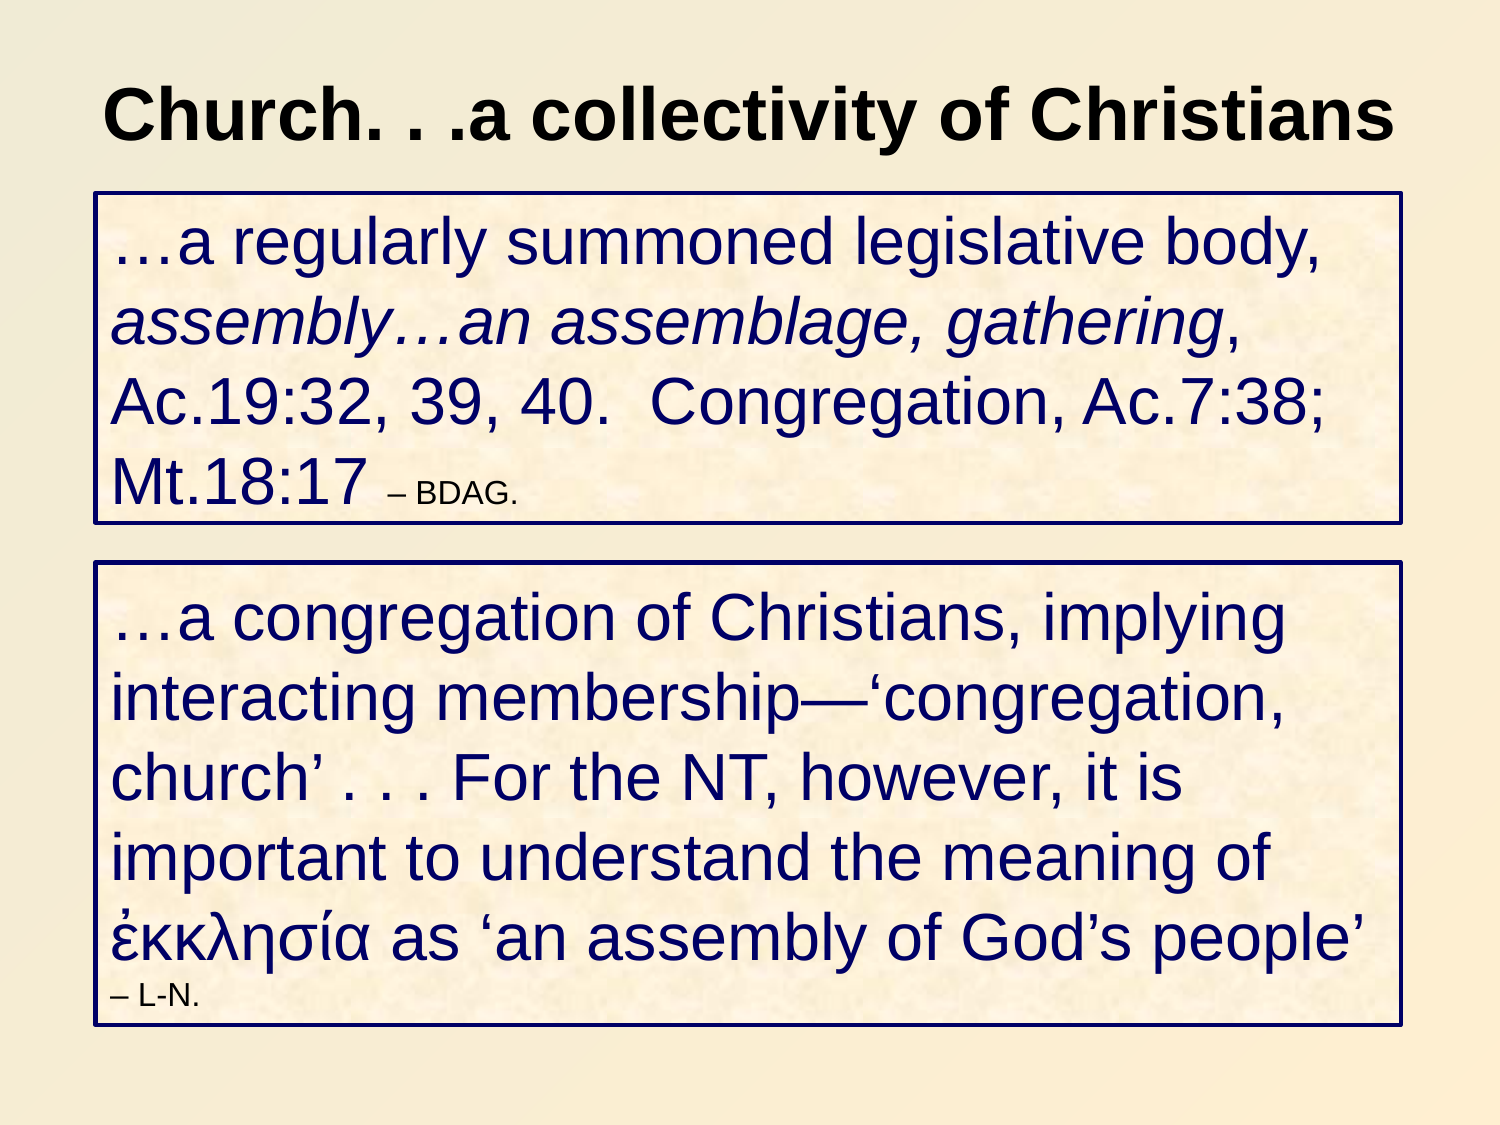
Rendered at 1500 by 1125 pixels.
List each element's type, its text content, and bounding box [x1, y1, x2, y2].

text_box …a congregation of Christians, implying interacting membership—‘congregation, church’ . . . For the NT, however, it is important to understand the meaning of ἐκκλησία as ‘an assembly of God’s people’ – L-N. [93, 560, 1403, 1027]
text_box …a regularly summoned legislative body, assembly…an assemblage, gathering, Ac.19:32, 39, 40. Congregation, Ac.7:38; Mt.18:17 – BDAG. [93, 191, 1403, 525]
title Church. . .a collectivity of Christians [75, 45, 1425, 175]
